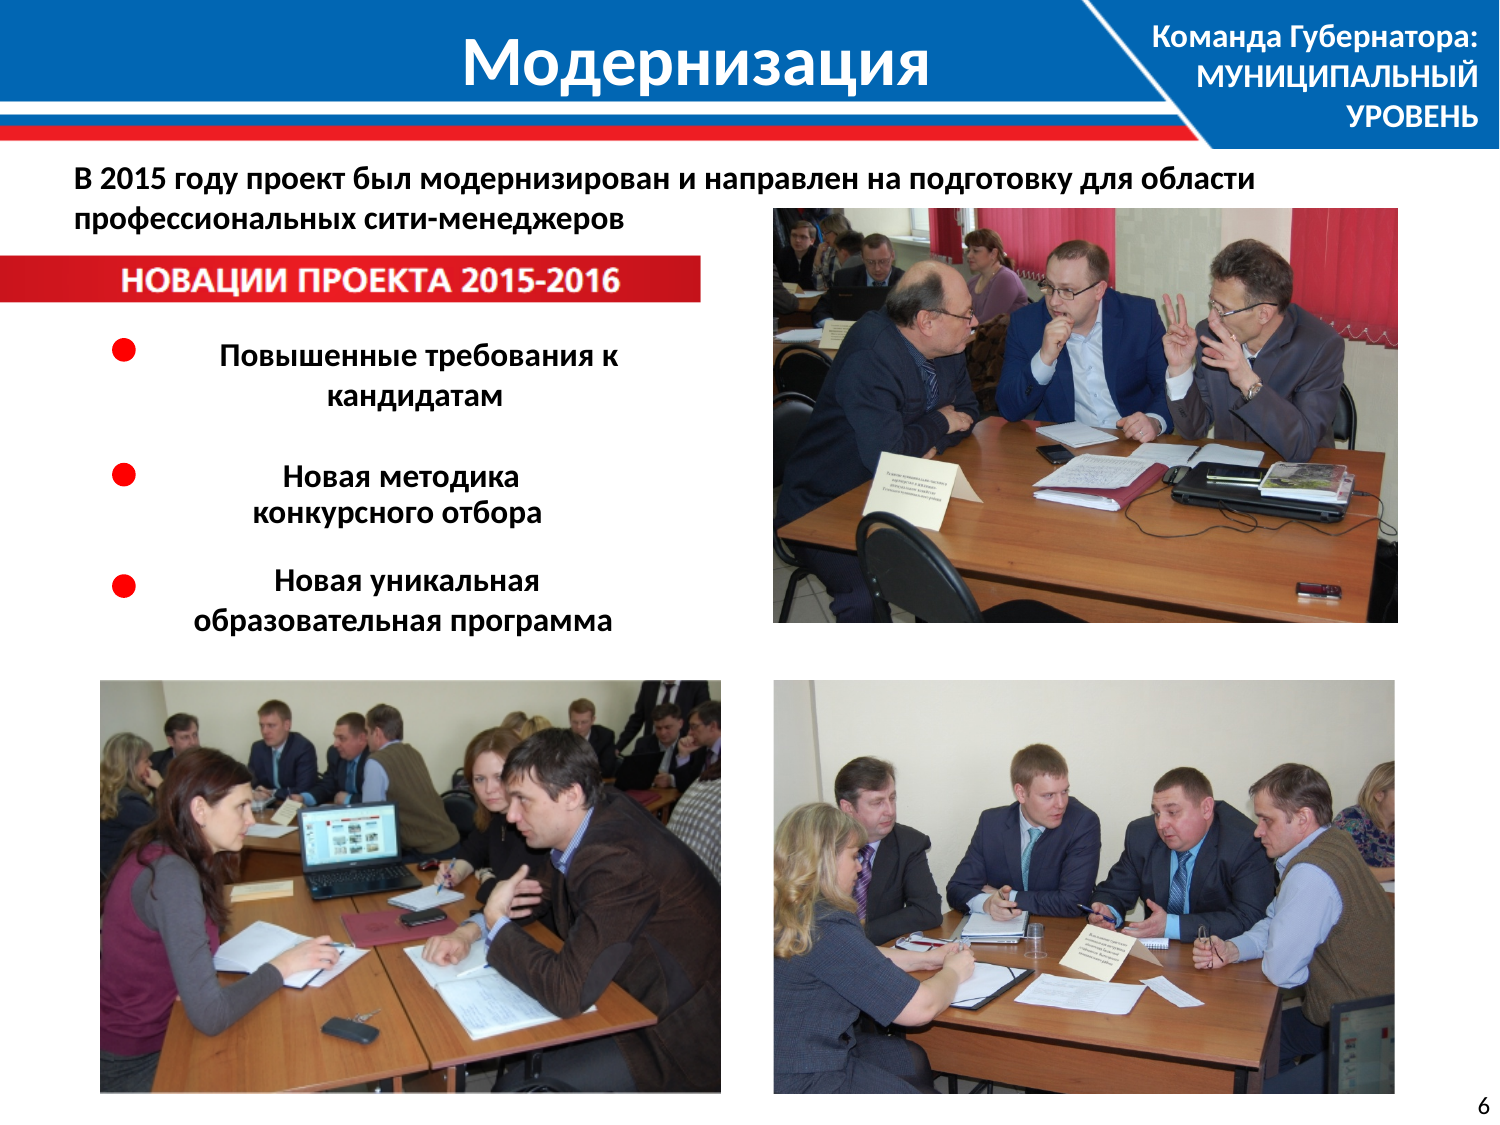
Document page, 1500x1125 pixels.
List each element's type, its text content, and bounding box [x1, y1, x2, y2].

text_box [110, 460, 138, 489]
text_box Новая методика конкурсного отбора [183, 451, 621, 538]
picture [773, 680, 1395, 1095]
picture [0, 231, 715, 315]
text_box В 2015 году проект был модернизирован и направлен на подготовку для области профессиональных сити-менеджеров [58, 158, 1500, 244]
text_box 6 [1463, 1082, 1500, 1125]
text_box [110, 335, 138, 364]
picture [0, 0, 1500, 150]
text_box [110, 572, 138, 600]
text_box Новая уникальная образовательная программа [159, 550, 656, 646]
text_box Повышенные требования к кандидатам [147, 326, 691, 421]
picture [773, 207, 1398, 624]
picture [100, 680, 721, 1094]
